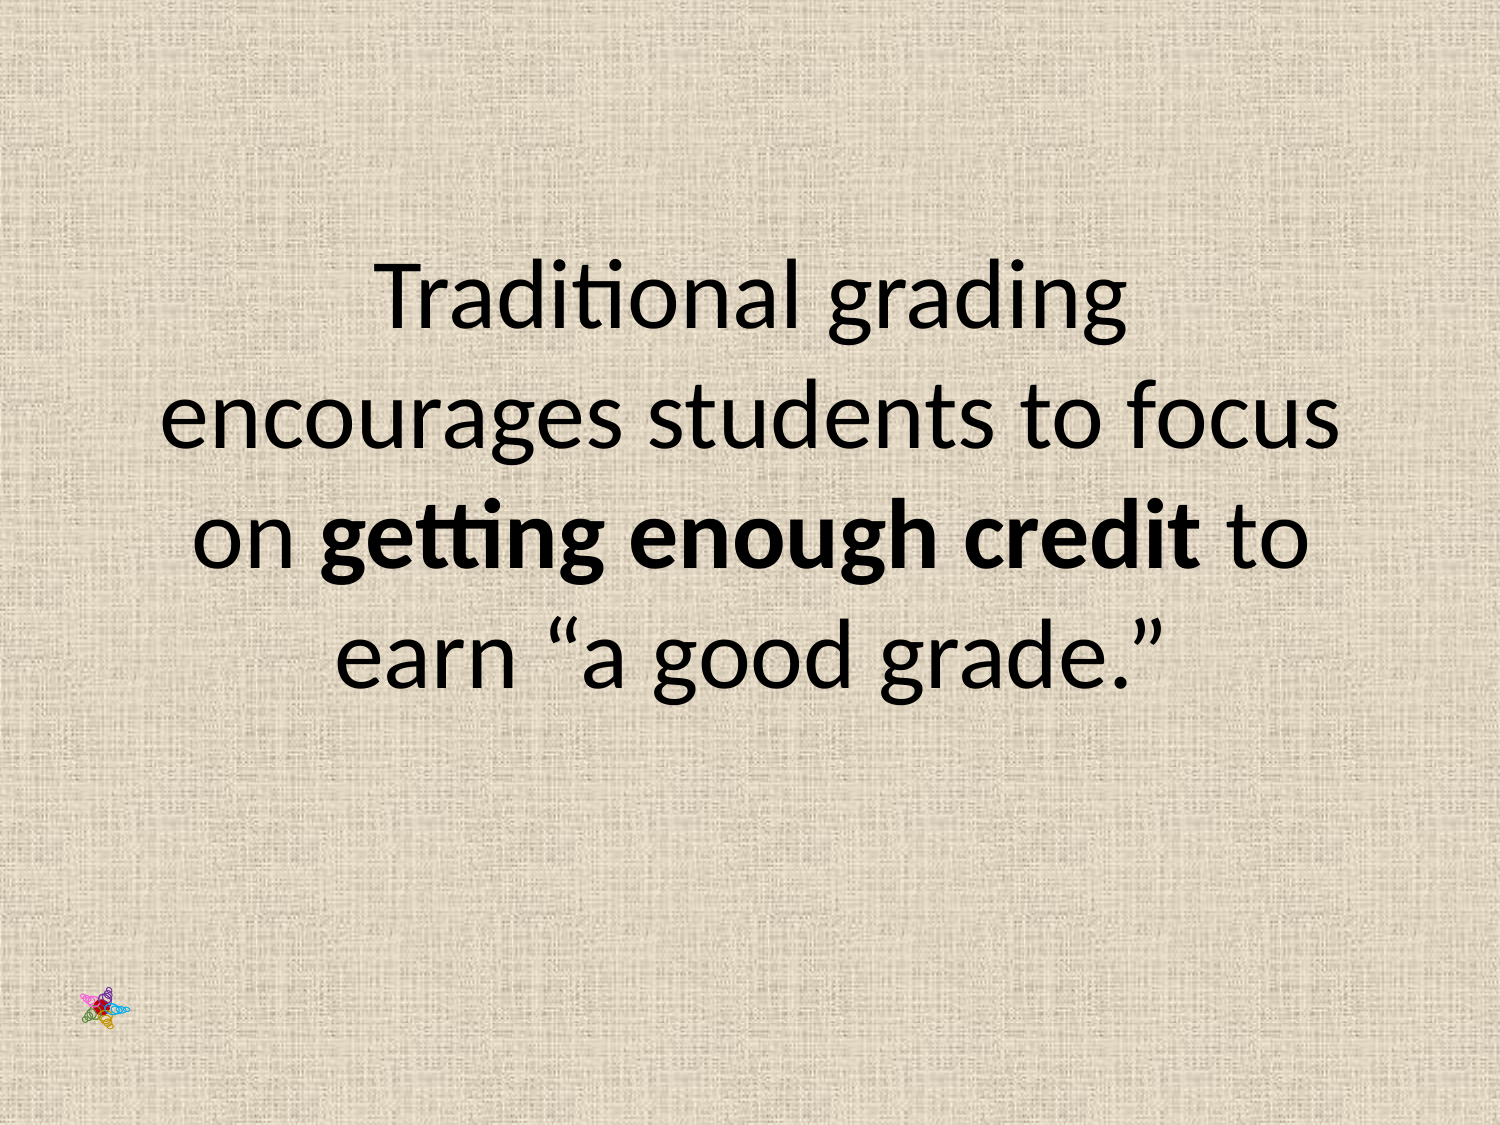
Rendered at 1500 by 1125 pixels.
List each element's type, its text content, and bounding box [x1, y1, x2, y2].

text_box Traditional grading encourages students to focus on getting enough credit to earn “a good grade.” [115, 221, 1387, 716]
